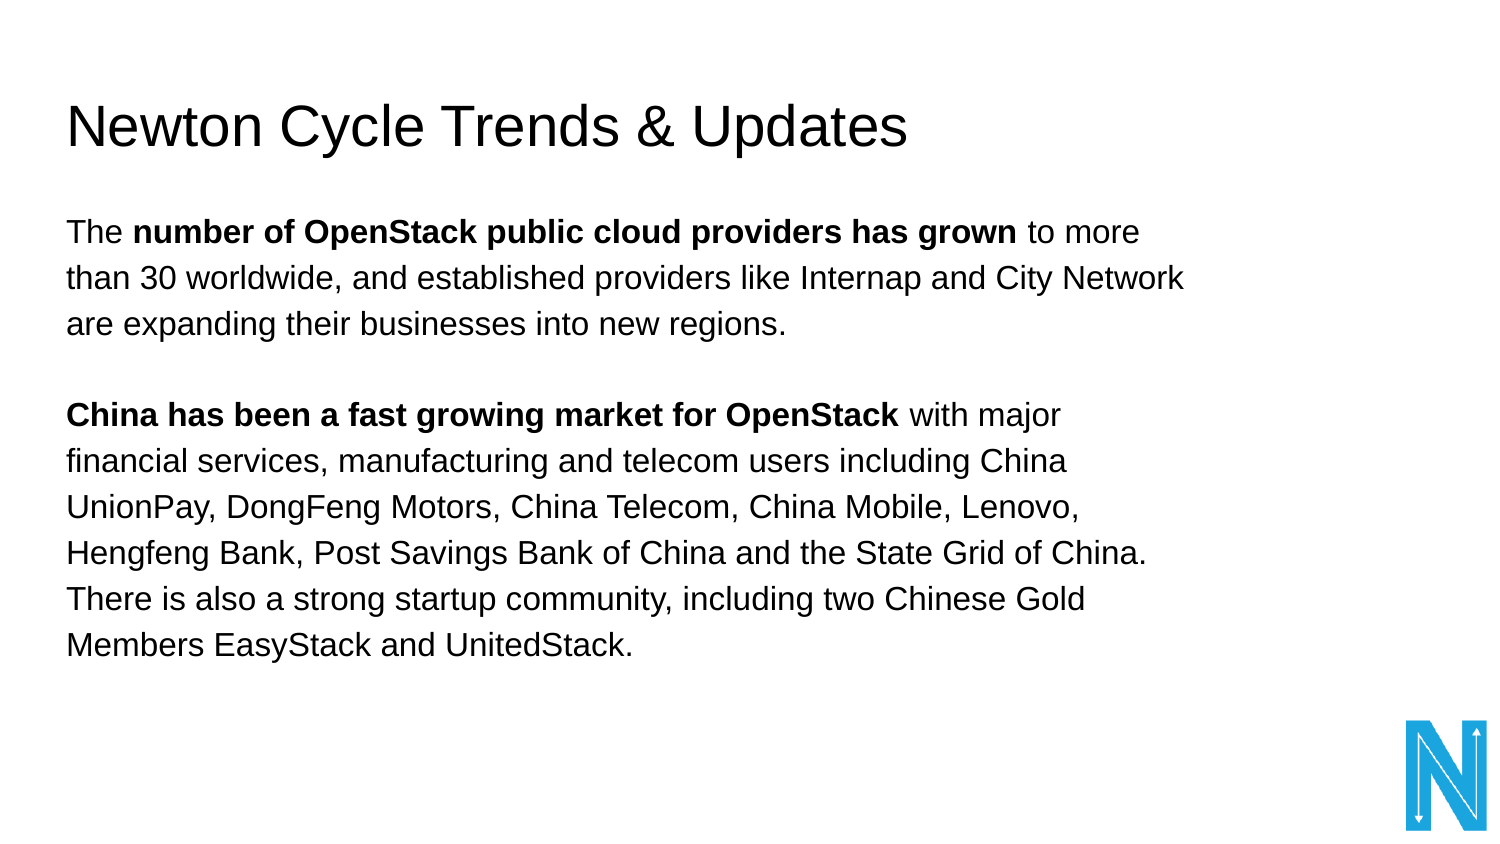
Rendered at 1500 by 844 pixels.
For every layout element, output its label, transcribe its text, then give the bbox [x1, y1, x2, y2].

picture [1399, 714, 1494, 837]
list The number of OpenStack public cloud providers has grown to more than 30 worldwide, and established providers like Internap and City Network are expanding their businesses into new regions. China has been a fast growing market for OpenStack with major financial services, manufacturing and telecom users including China UnionPay, DongFeng Motors, China Telecom, China Mobile, Lenovo, Hengfeng Bank, Post Savings Bank of China and the State Grid of China. There is also a strong startup community, including two Chinese Gold Members EasyStack and UnitedStack. [51, 189, 1206, 826]
title Newton Cycle Trends & Updates [51, 72, 1449, 167]
